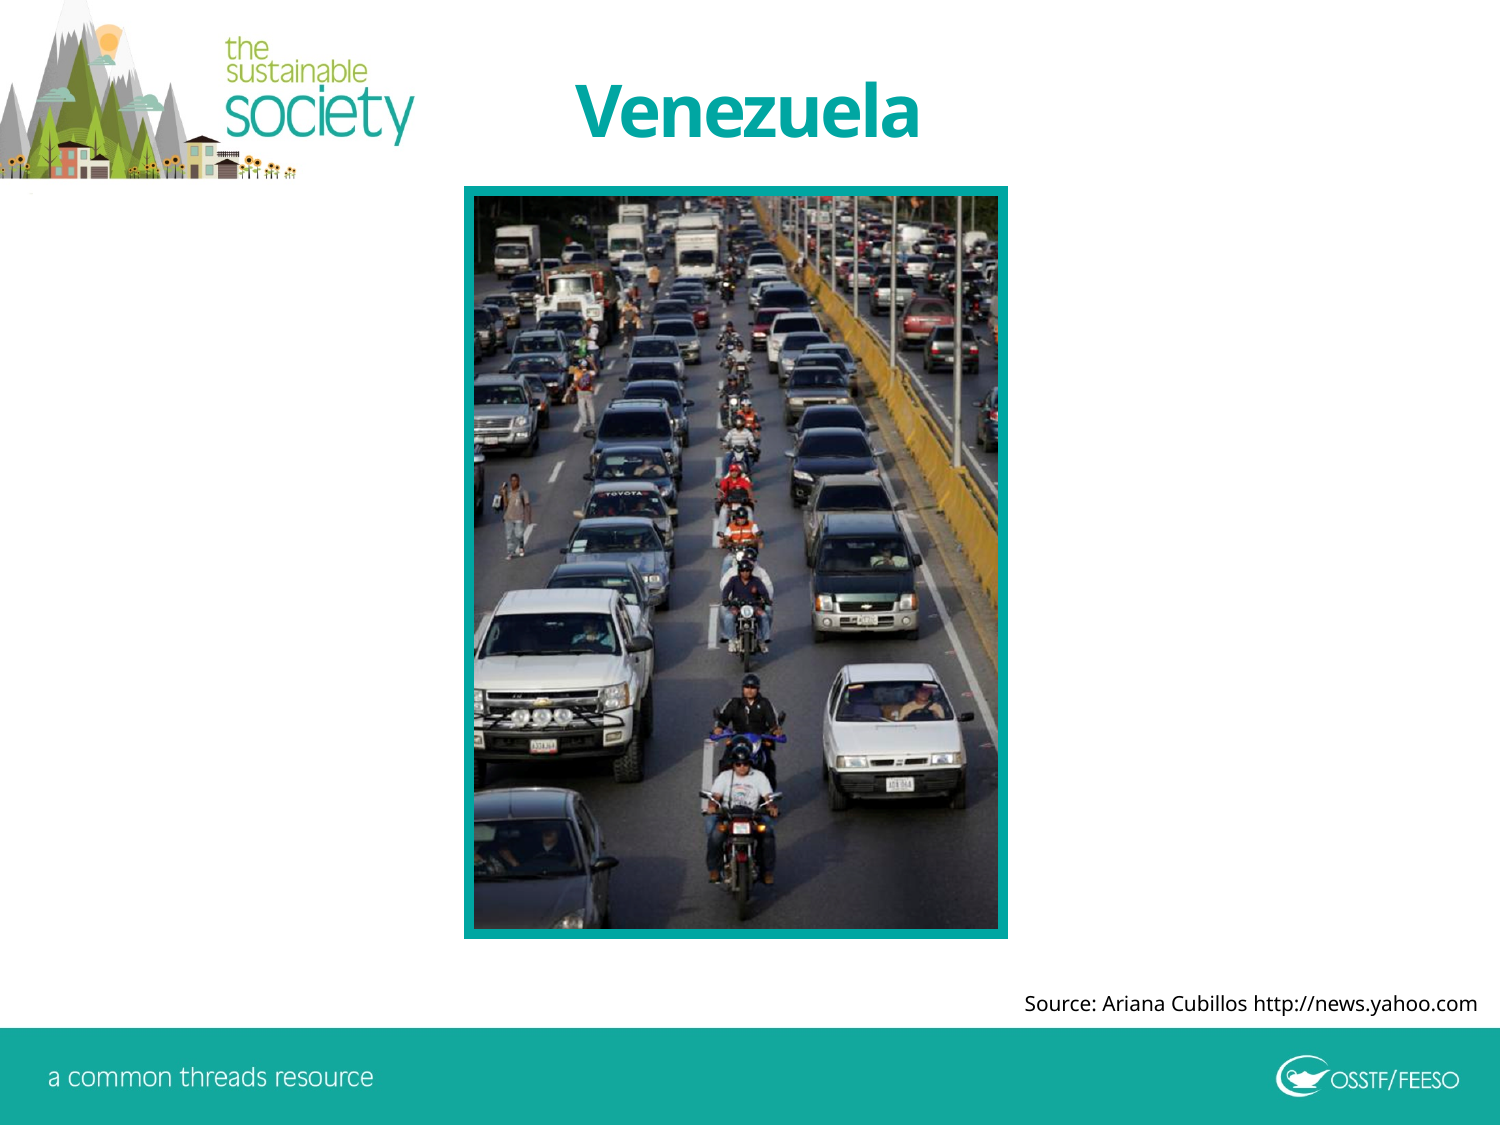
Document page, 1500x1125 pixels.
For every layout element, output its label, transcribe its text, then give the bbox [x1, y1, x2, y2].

text_box Venezuela [560, 78, 1447, 173]
picture [0, 0, 1500, 1125]
text_box Source: Ariana Cubillos http://news.yahoo.com [1009, 982, 1500, 1023]
